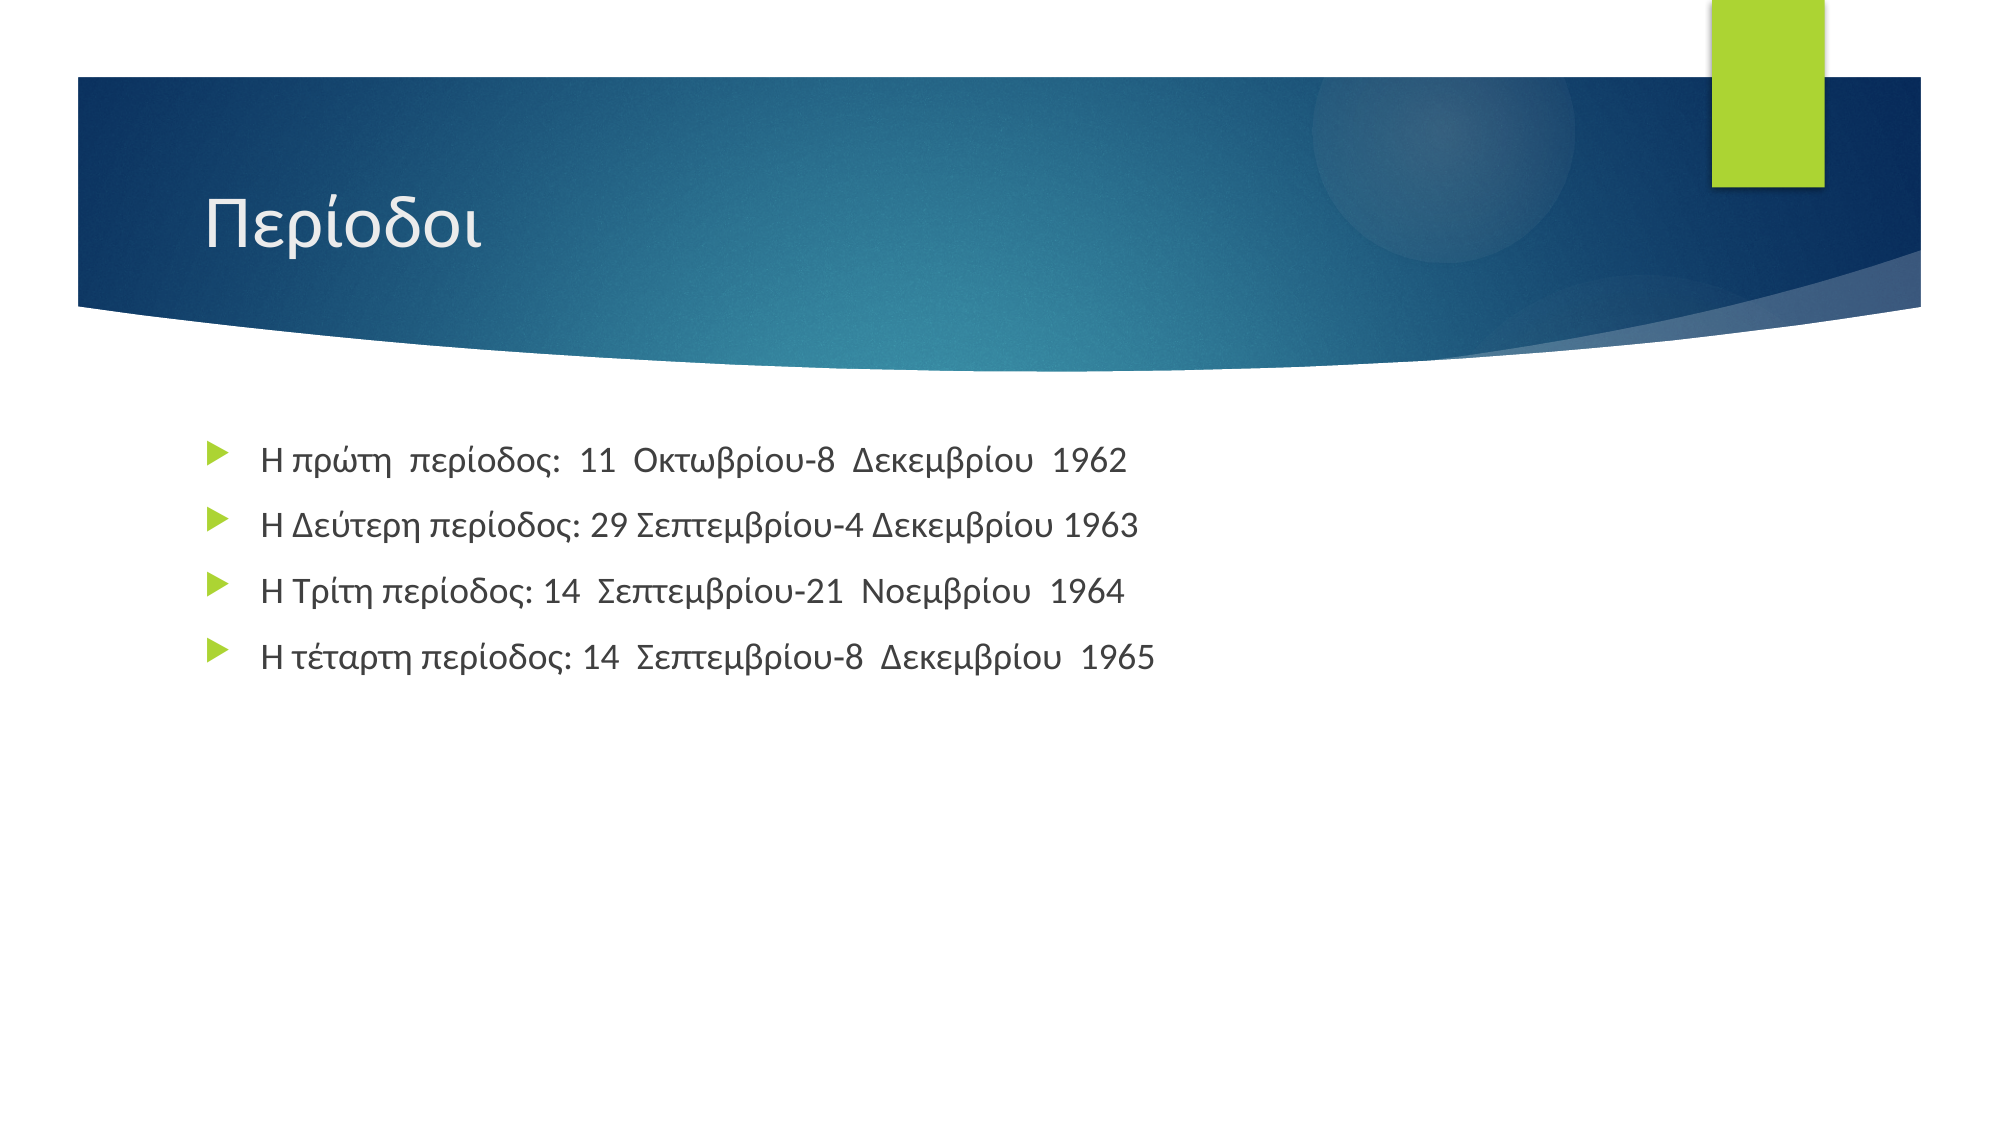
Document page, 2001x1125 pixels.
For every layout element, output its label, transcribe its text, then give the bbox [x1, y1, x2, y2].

title Περίοδοι [189, 159, 1627, 276]
list Η πρώτη περίοδος: 11 Οκτωβρίου‐8 Δεκεμβρίου 1962 Η Δεύτερη περίοδος: 29 Σεπτεμβρίου‐4 Δεκεμβρίου 1963 Η Τρίτη περίοδος: 14 Σεπτεμβρίου‐21 Νοεμβρίου 1964 Η τέταρτη περίοδος: 14 Σεπτεμβρίου‐8 Δεκεμβρίου 1965 [189, 427, 1627, 988]
